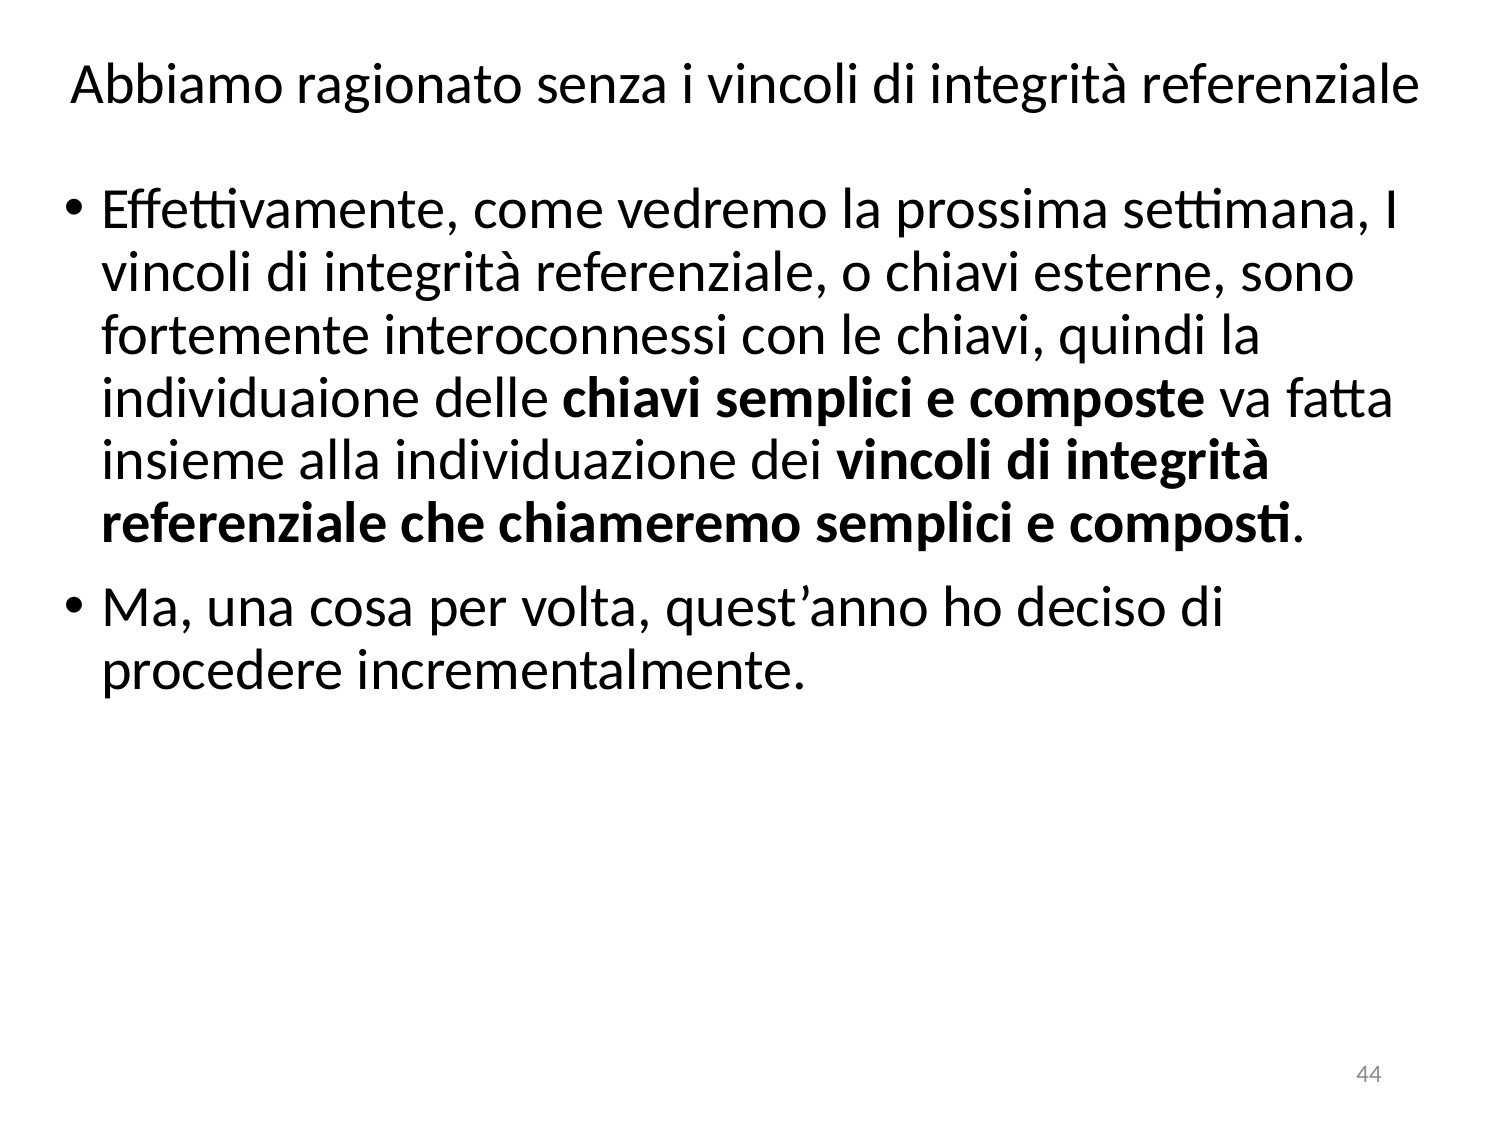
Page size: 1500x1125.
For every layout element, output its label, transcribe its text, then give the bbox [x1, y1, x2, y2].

slide_number 44 [1059, 1042, 1397, 1103]
title Abbiamo ragionato senza i vincoli di integrità referenziale [33, 36, 1472, 133]
list Effettivamente, come vedremo la prossima settimana, I vincoli di integrità referenziale, o chiavi esterne, sono fortemente interoconnessi con le chiavi, quindi la individuaione delle chiavi semplici e composte va fatta insieme alla individuazione dei vincoli di integrità referenziale che chiameremo semplici e composti. Ma, una cosa per volta, quest’anno ho deciso di procedere incrementalmente. [48, 170, 1456, 1014]
